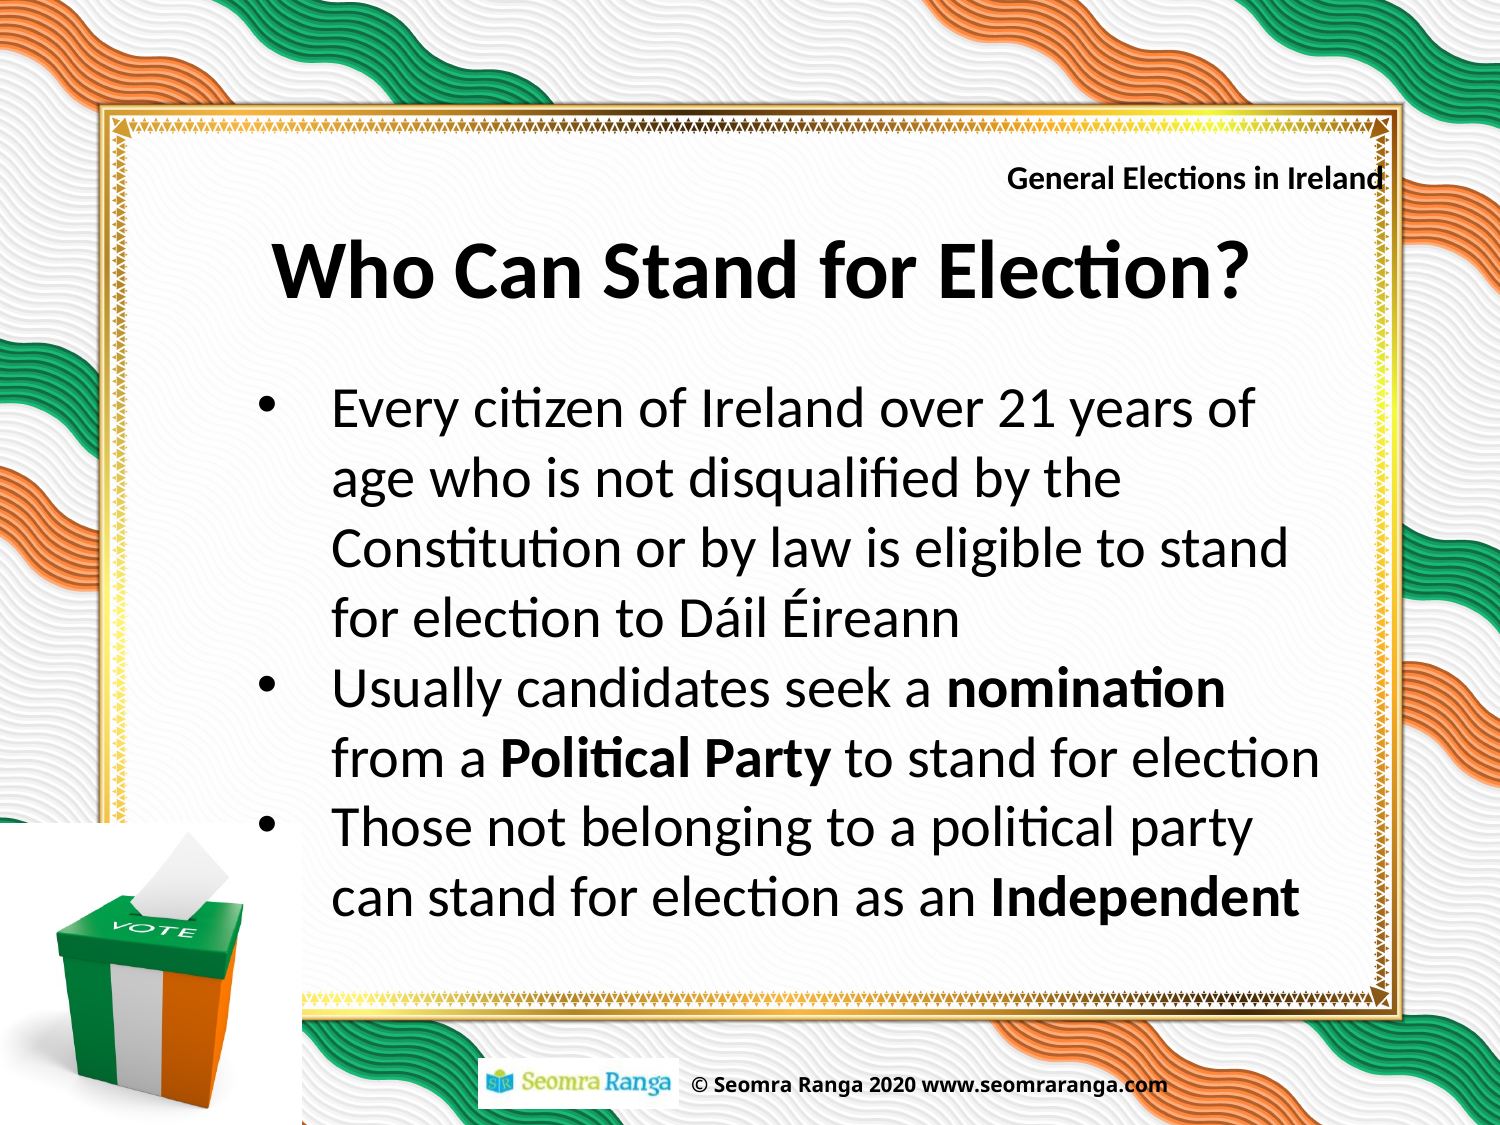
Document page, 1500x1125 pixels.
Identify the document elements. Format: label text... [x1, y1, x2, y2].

text_box Every citizen of Ireland over 21 years of age who is not disqualified by the Constitution or by law is eligible to stand for election to Dáil Éireann Usually candidates seek a nomination from a Political Party to stand for election Those not belonging to a political party can stand for election as an Independent [242, 361, 1365, 936]
text_box General Elections in Ireland [929, 148, 1400, 204]
text_box © Seomra Ranga 2020 www.seomraranga.com [680, 1060, 1185, 1111]
text_box Who Can Stand for Election? [123, 207, 1400, 323]
picture [0, 0, 1500, 1125]
